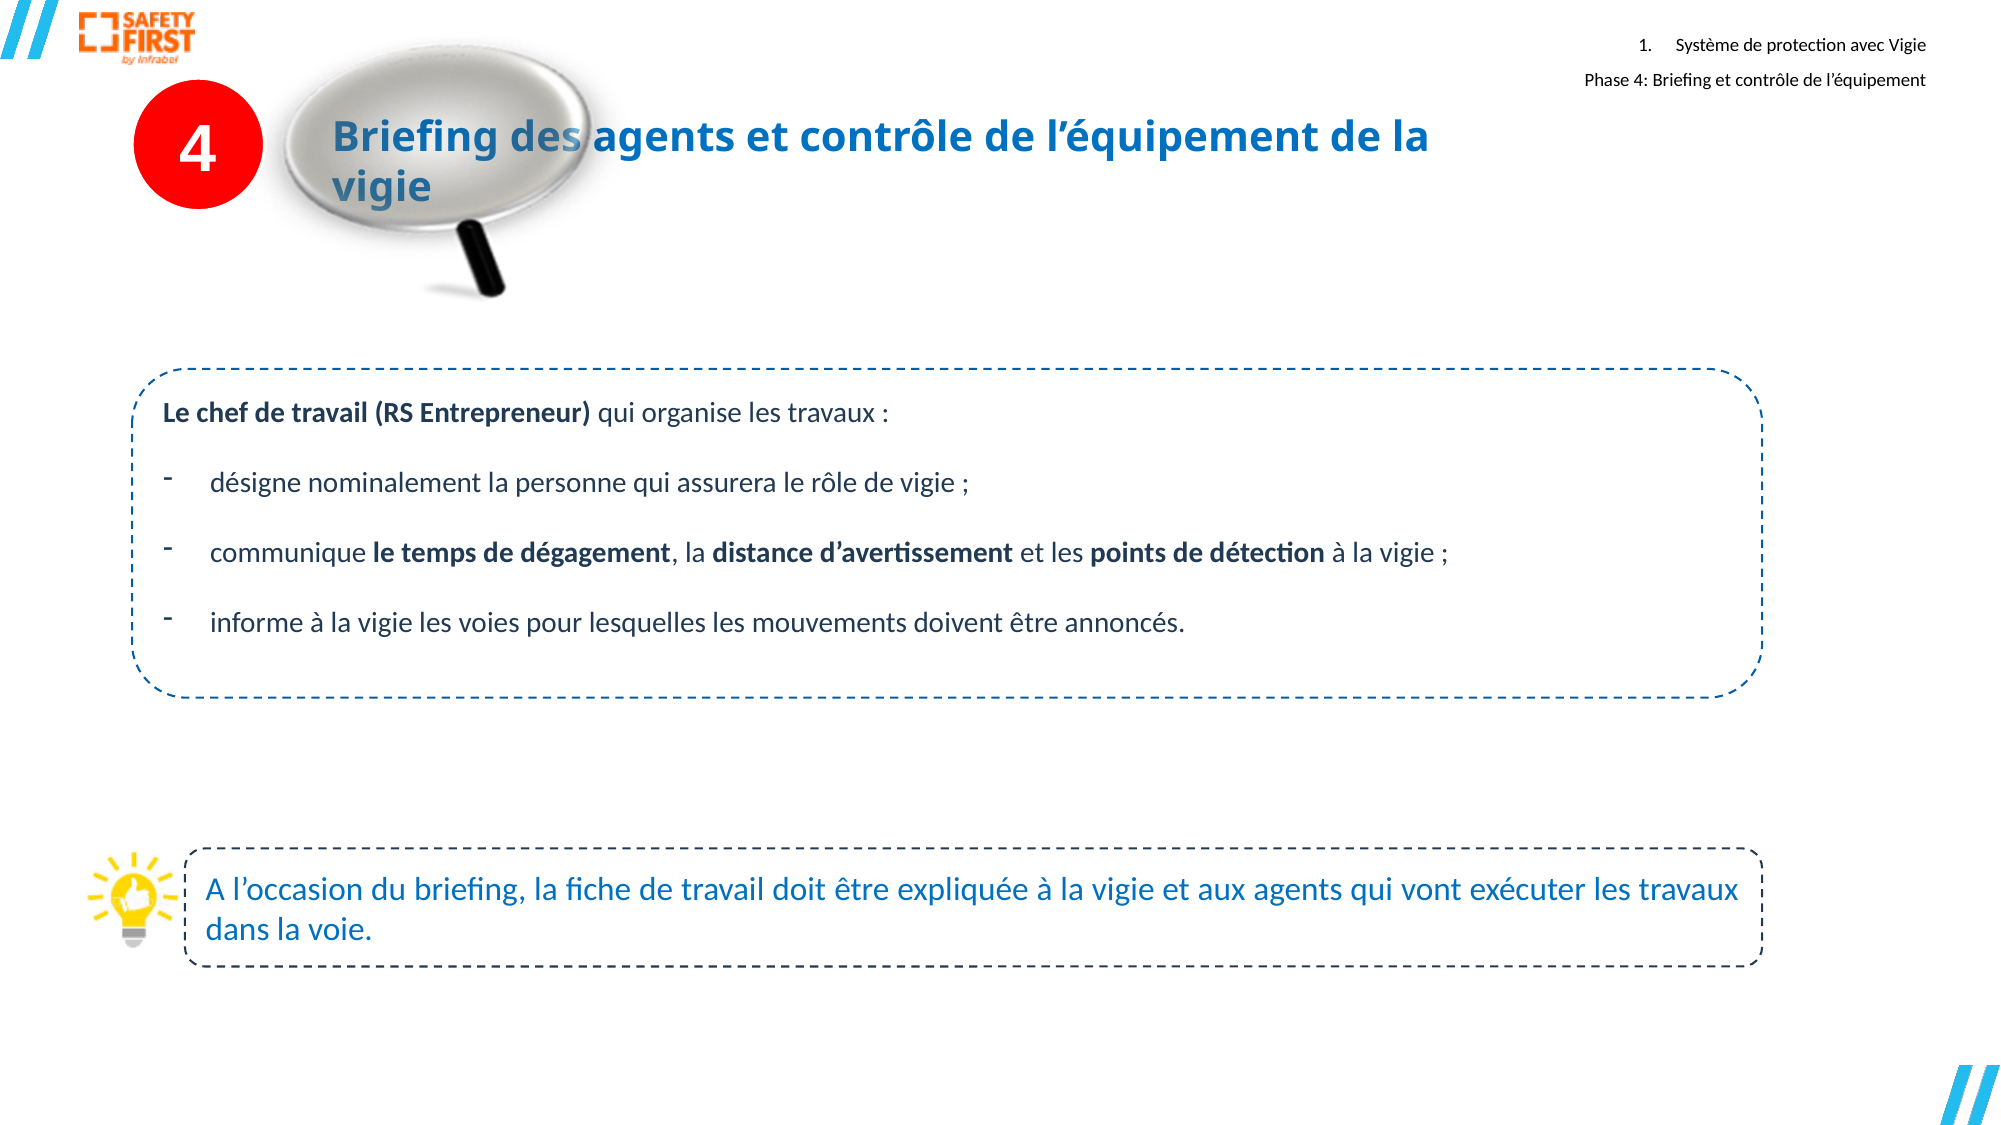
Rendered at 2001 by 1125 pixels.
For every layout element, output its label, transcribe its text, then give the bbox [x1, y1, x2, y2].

picture [1940, 1065, 2000, 1125]
picture [83, 848, 181, 951]
text_box A l’occasion du briefing, la fiche de travail doit être expliquée à la vigie et aux agents qui vont exécuter les travaux dans la voie. [184, 848, 1763, 967]
picture [79, 0, 750, 356]
picture [0, 0, 59, 59]
text_box Le chef de travail (RS Entrepreneur) qui organise les travaux : désigne nominalement la personne qui assurera le rôle de vigie ; communique le temps de dégagement, la distance d’avertissement et les points de détection à la vigie ; informe à la vigie les voies pour lesquelles les mouvements doivent être annoncés. [132, 368, 1763, 698]
text_box Système de protection avec Vigie Phase 4: Briefing et contrôle de l’équipement [1472, 25, 1941, 103]
text_box Briefing des agents et contrôle de l’équipement de la vigie [750, 110, 1508, 194]
